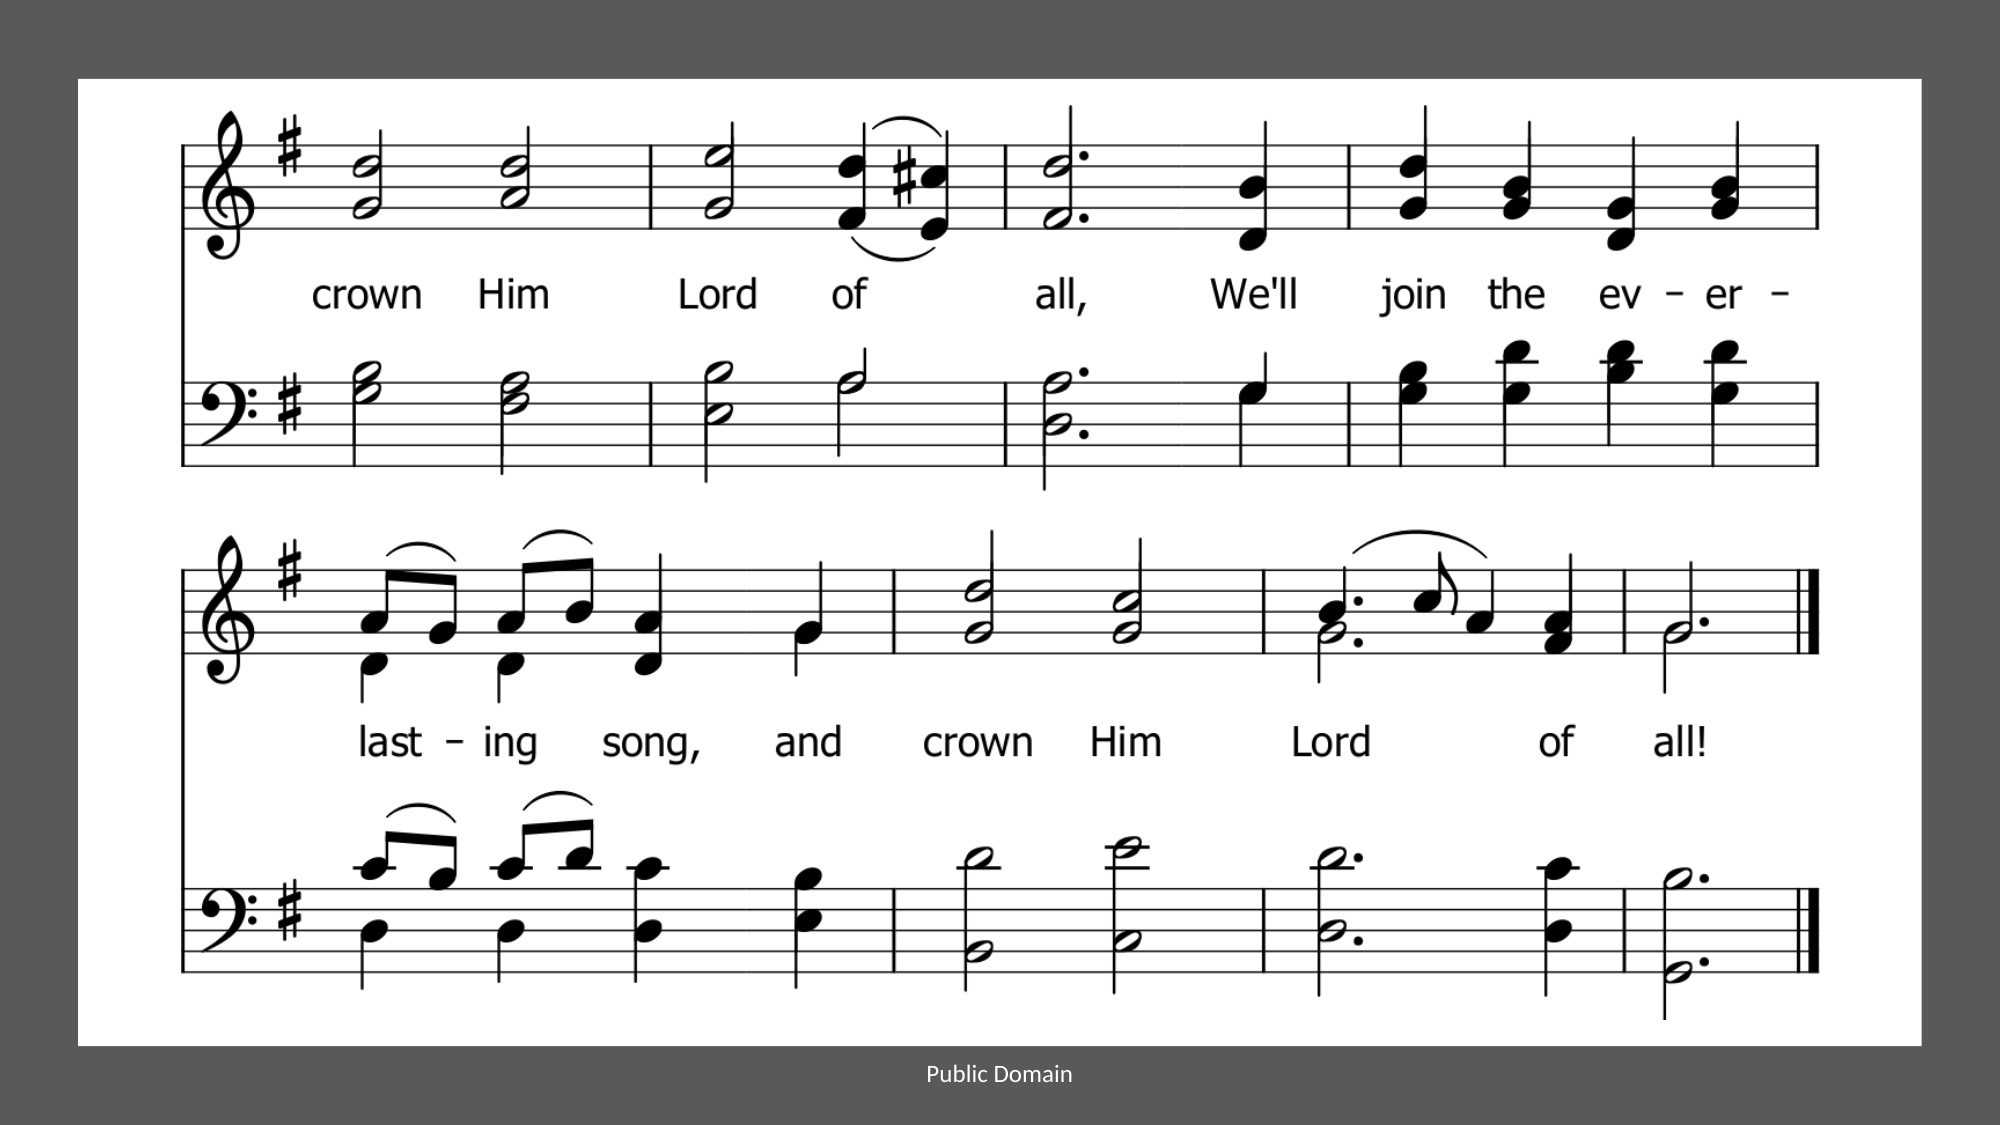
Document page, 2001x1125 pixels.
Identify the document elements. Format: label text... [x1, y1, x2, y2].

text_box [77, 78, 1923, 1047]
picture [180, 105, 1820, 1020]
text_box [0, 0, 2000, 1125]
footer Public Domain [662, 1042, 1338, 1103]
